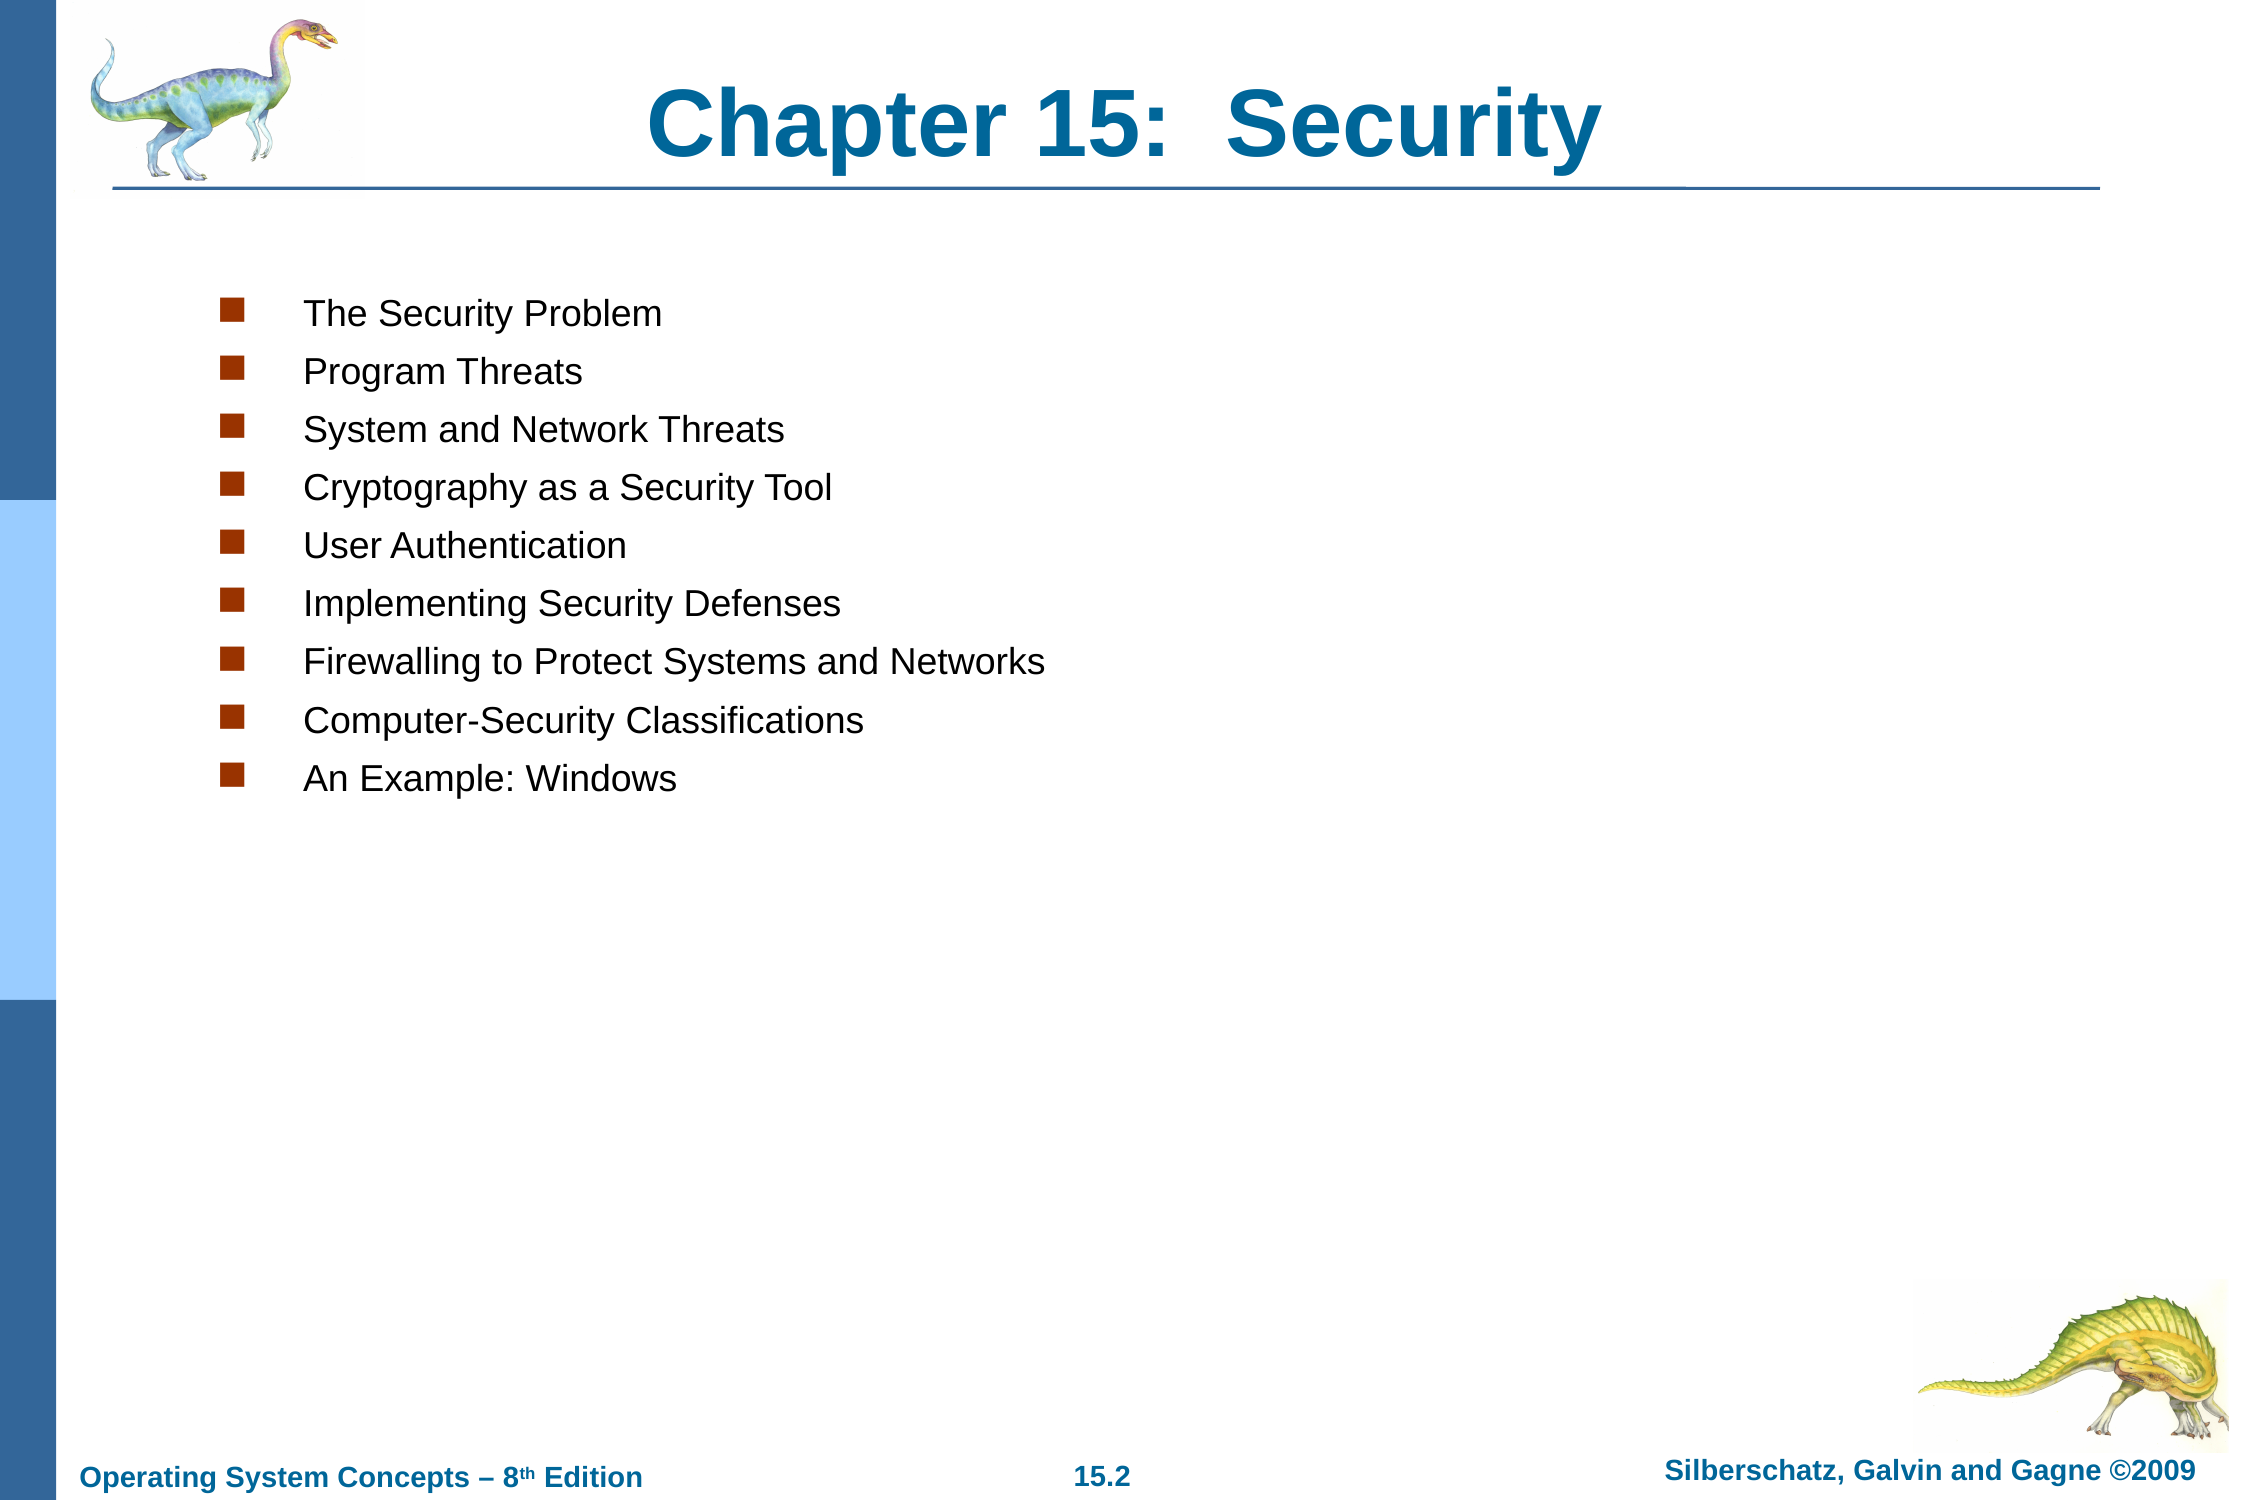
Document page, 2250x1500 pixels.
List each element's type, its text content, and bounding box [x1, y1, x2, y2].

title Chapter 15: Security [112, 60, 2138, 187]
picture [70, 0, 365, 199]
list The Security Problem Program Threats System and Network Threats Cryptography as a Security Tool User Authentication Implementing Security Defenses Firewalling to Protect Systems and Networks Computer-Security Classifications An Example: Windows [201, 277, 2011, 1259]
picture [1913, 1279, 2229, 1453]
